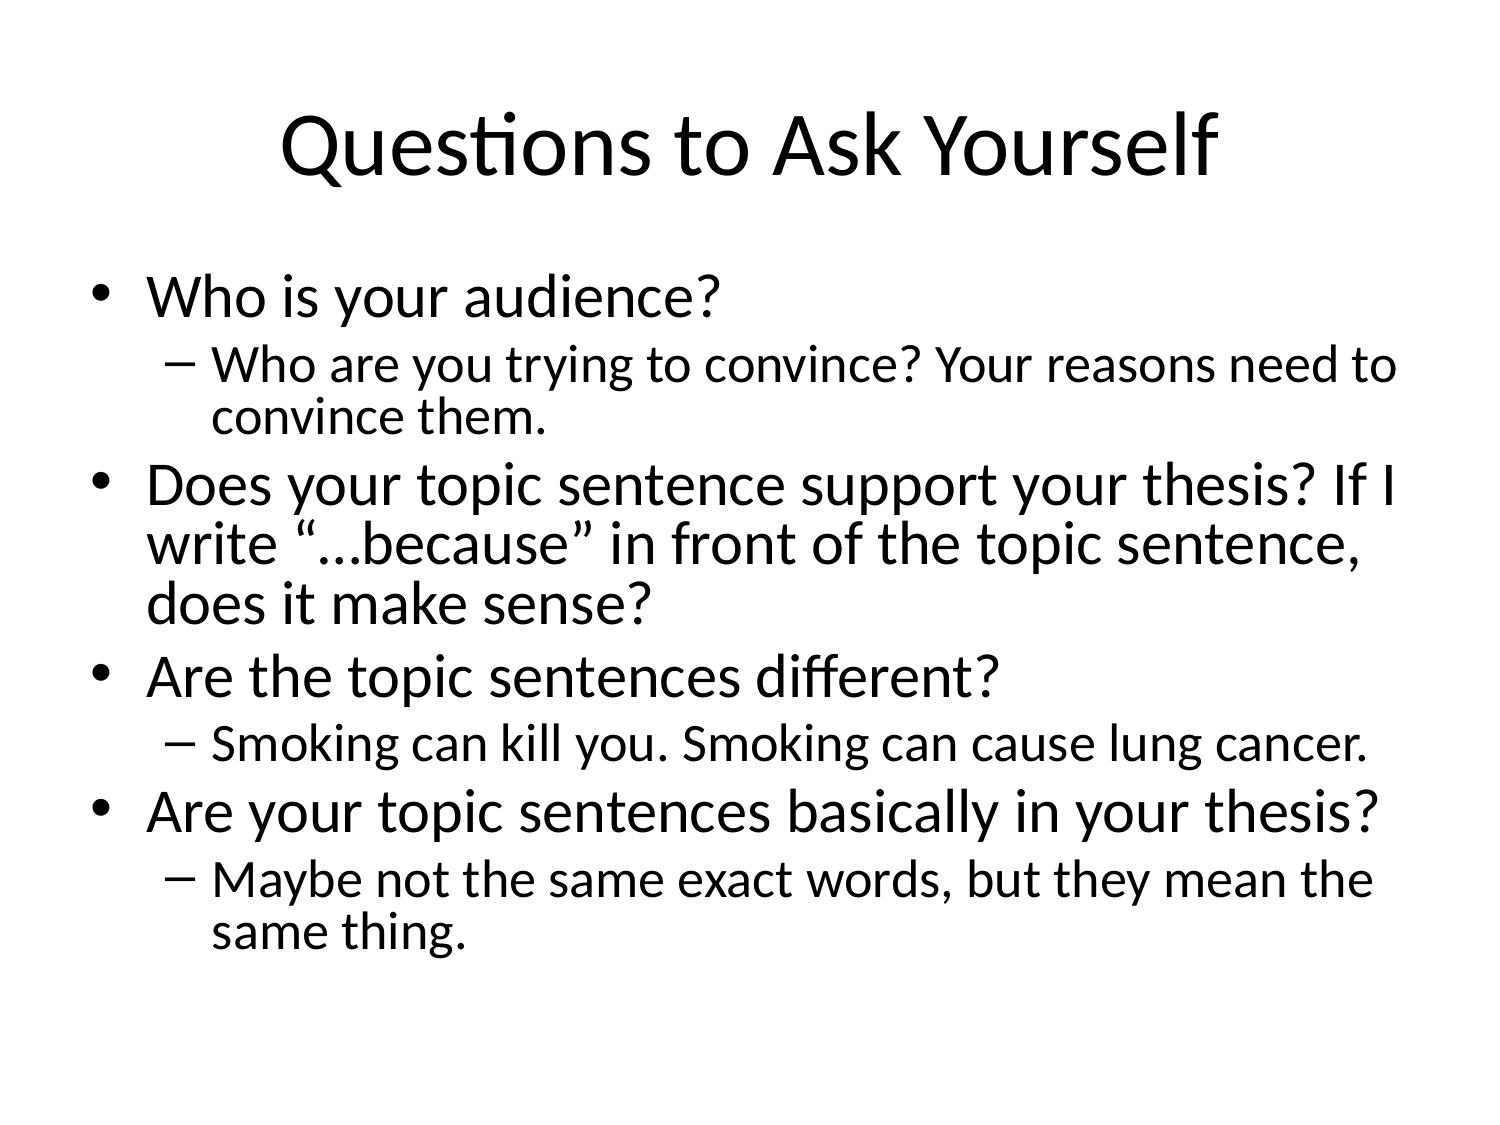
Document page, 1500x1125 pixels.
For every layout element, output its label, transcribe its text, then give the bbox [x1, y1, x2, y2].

list Who is your audience? Who are you trying to convince? Your reasons need to convince them. Does your topic sentence support your thesis? If I write “…because” in front of the topic sentence, does it make sense? Are the topic sentences different? Smoking can kill you. Smoking can cause lung cancer. Are your topic sentences basically in your thesis? Maybe not the same exact words, but they mean the same thing. [75, 262, 1425, 1005]
title Questions to Ask Yourself [75, 45, 1425, 233]
